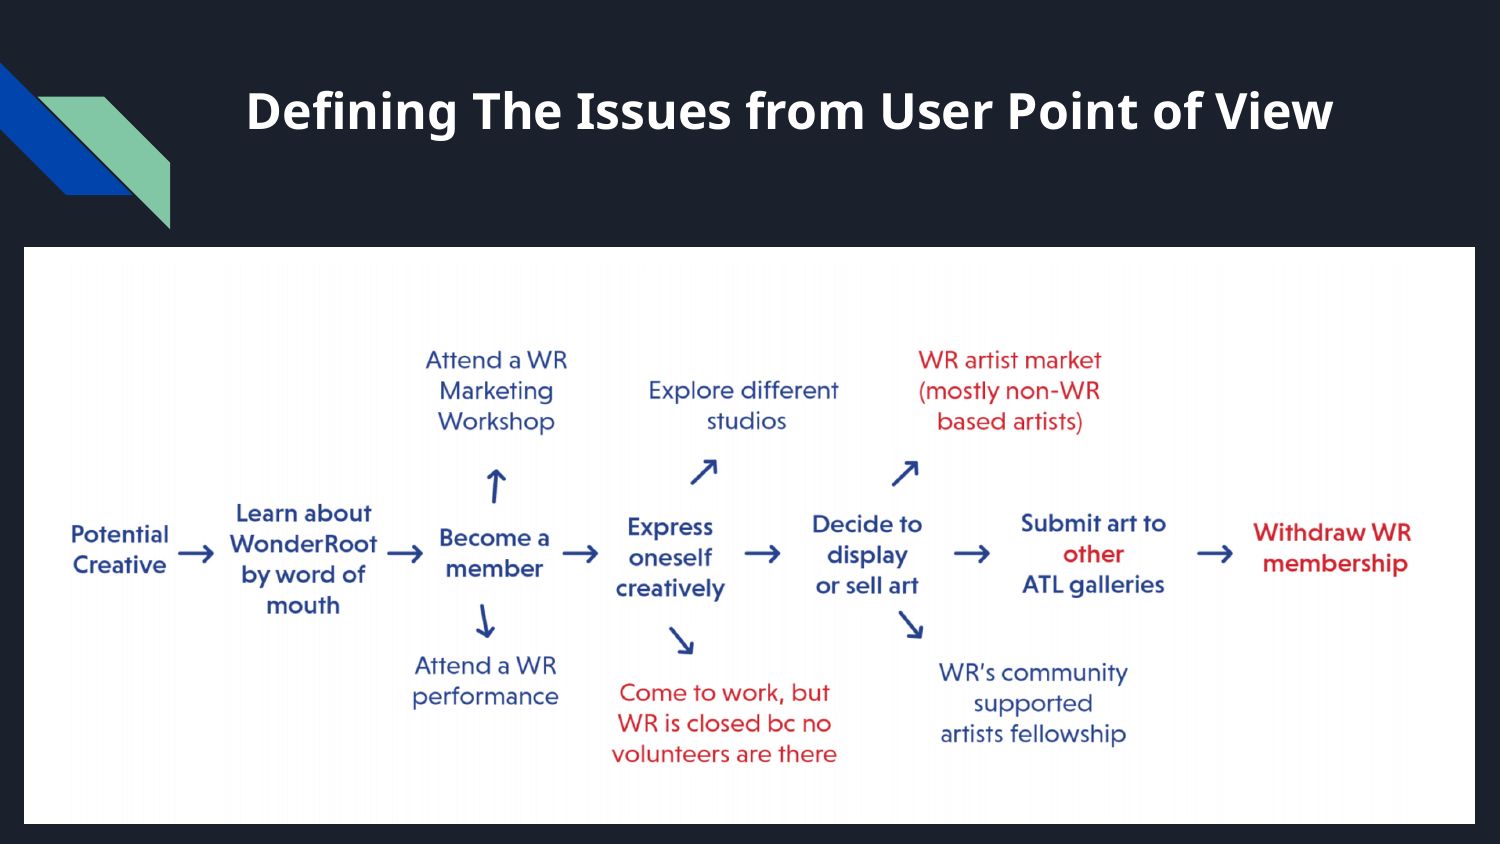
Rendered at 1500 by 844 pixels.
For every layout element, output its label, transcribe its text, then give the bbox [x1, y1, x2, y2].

picture [24, 247, 1476, 825]
title Defining The Issues from User Point of View [212, 64, 1368, 154]
